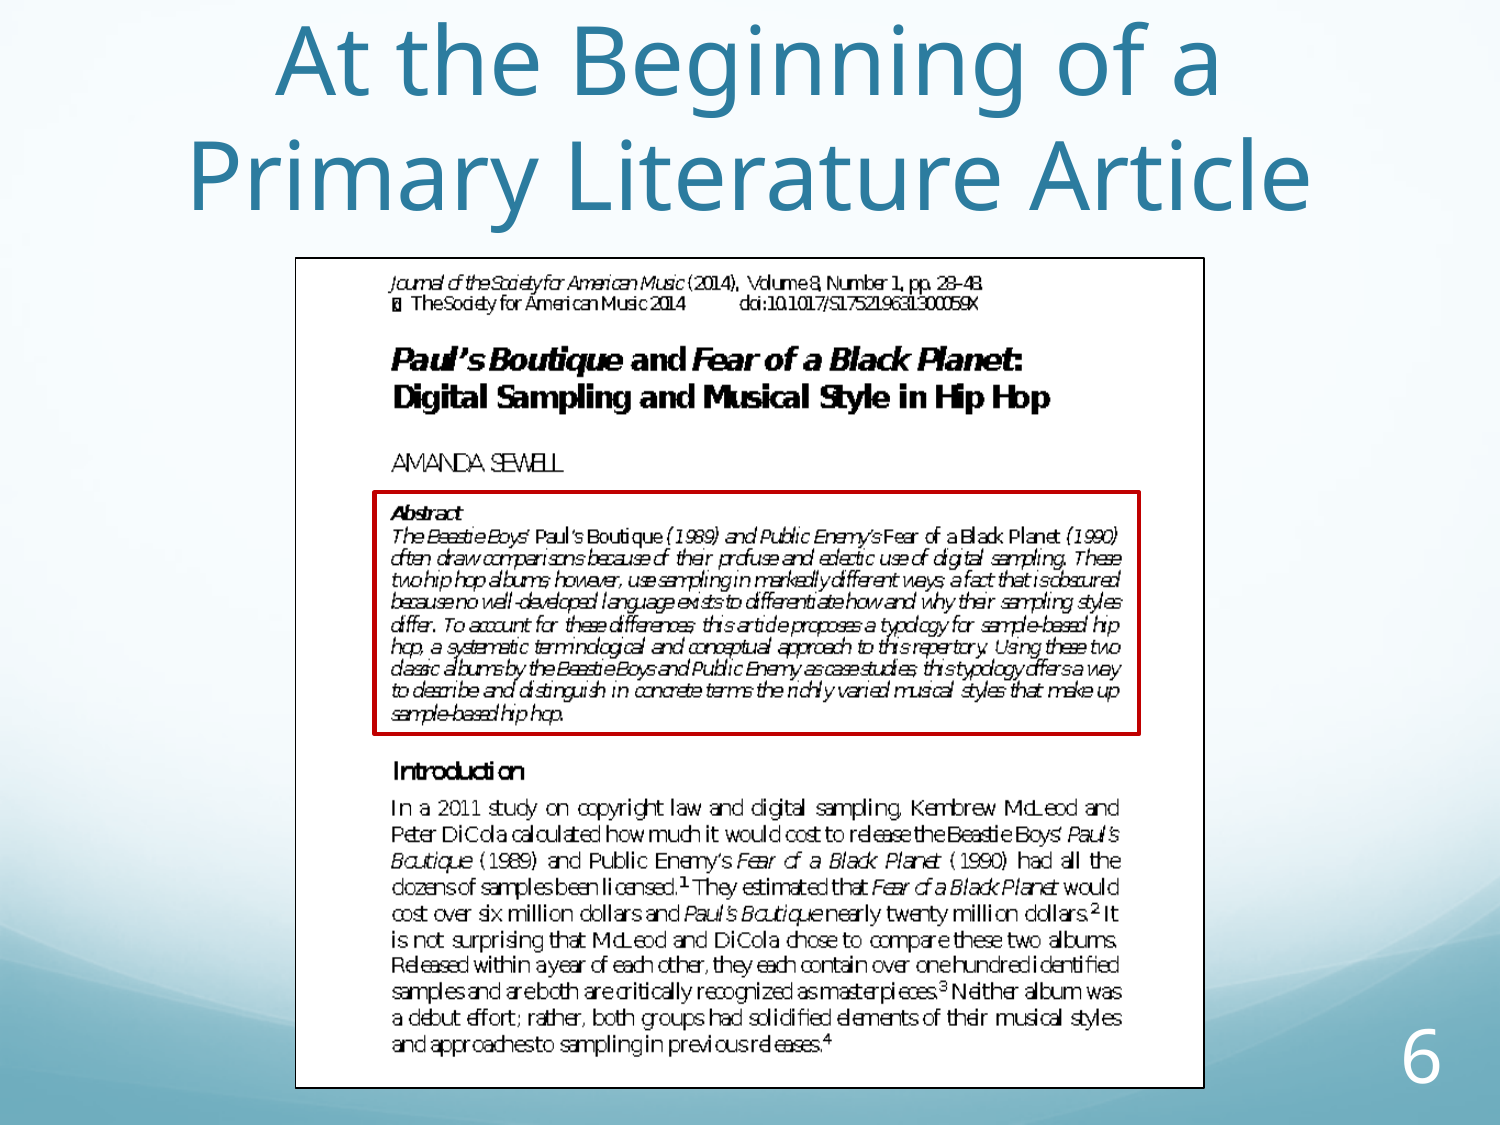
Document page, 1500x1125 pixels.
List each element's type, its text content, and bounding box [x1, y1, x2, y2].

title At the Beginning of a Primary Literature Article [90, 17, 1410, 237]
slide_number 6 [1295, 1029, 1459, 1090]
picture [0, 0, 1500, 1125]
